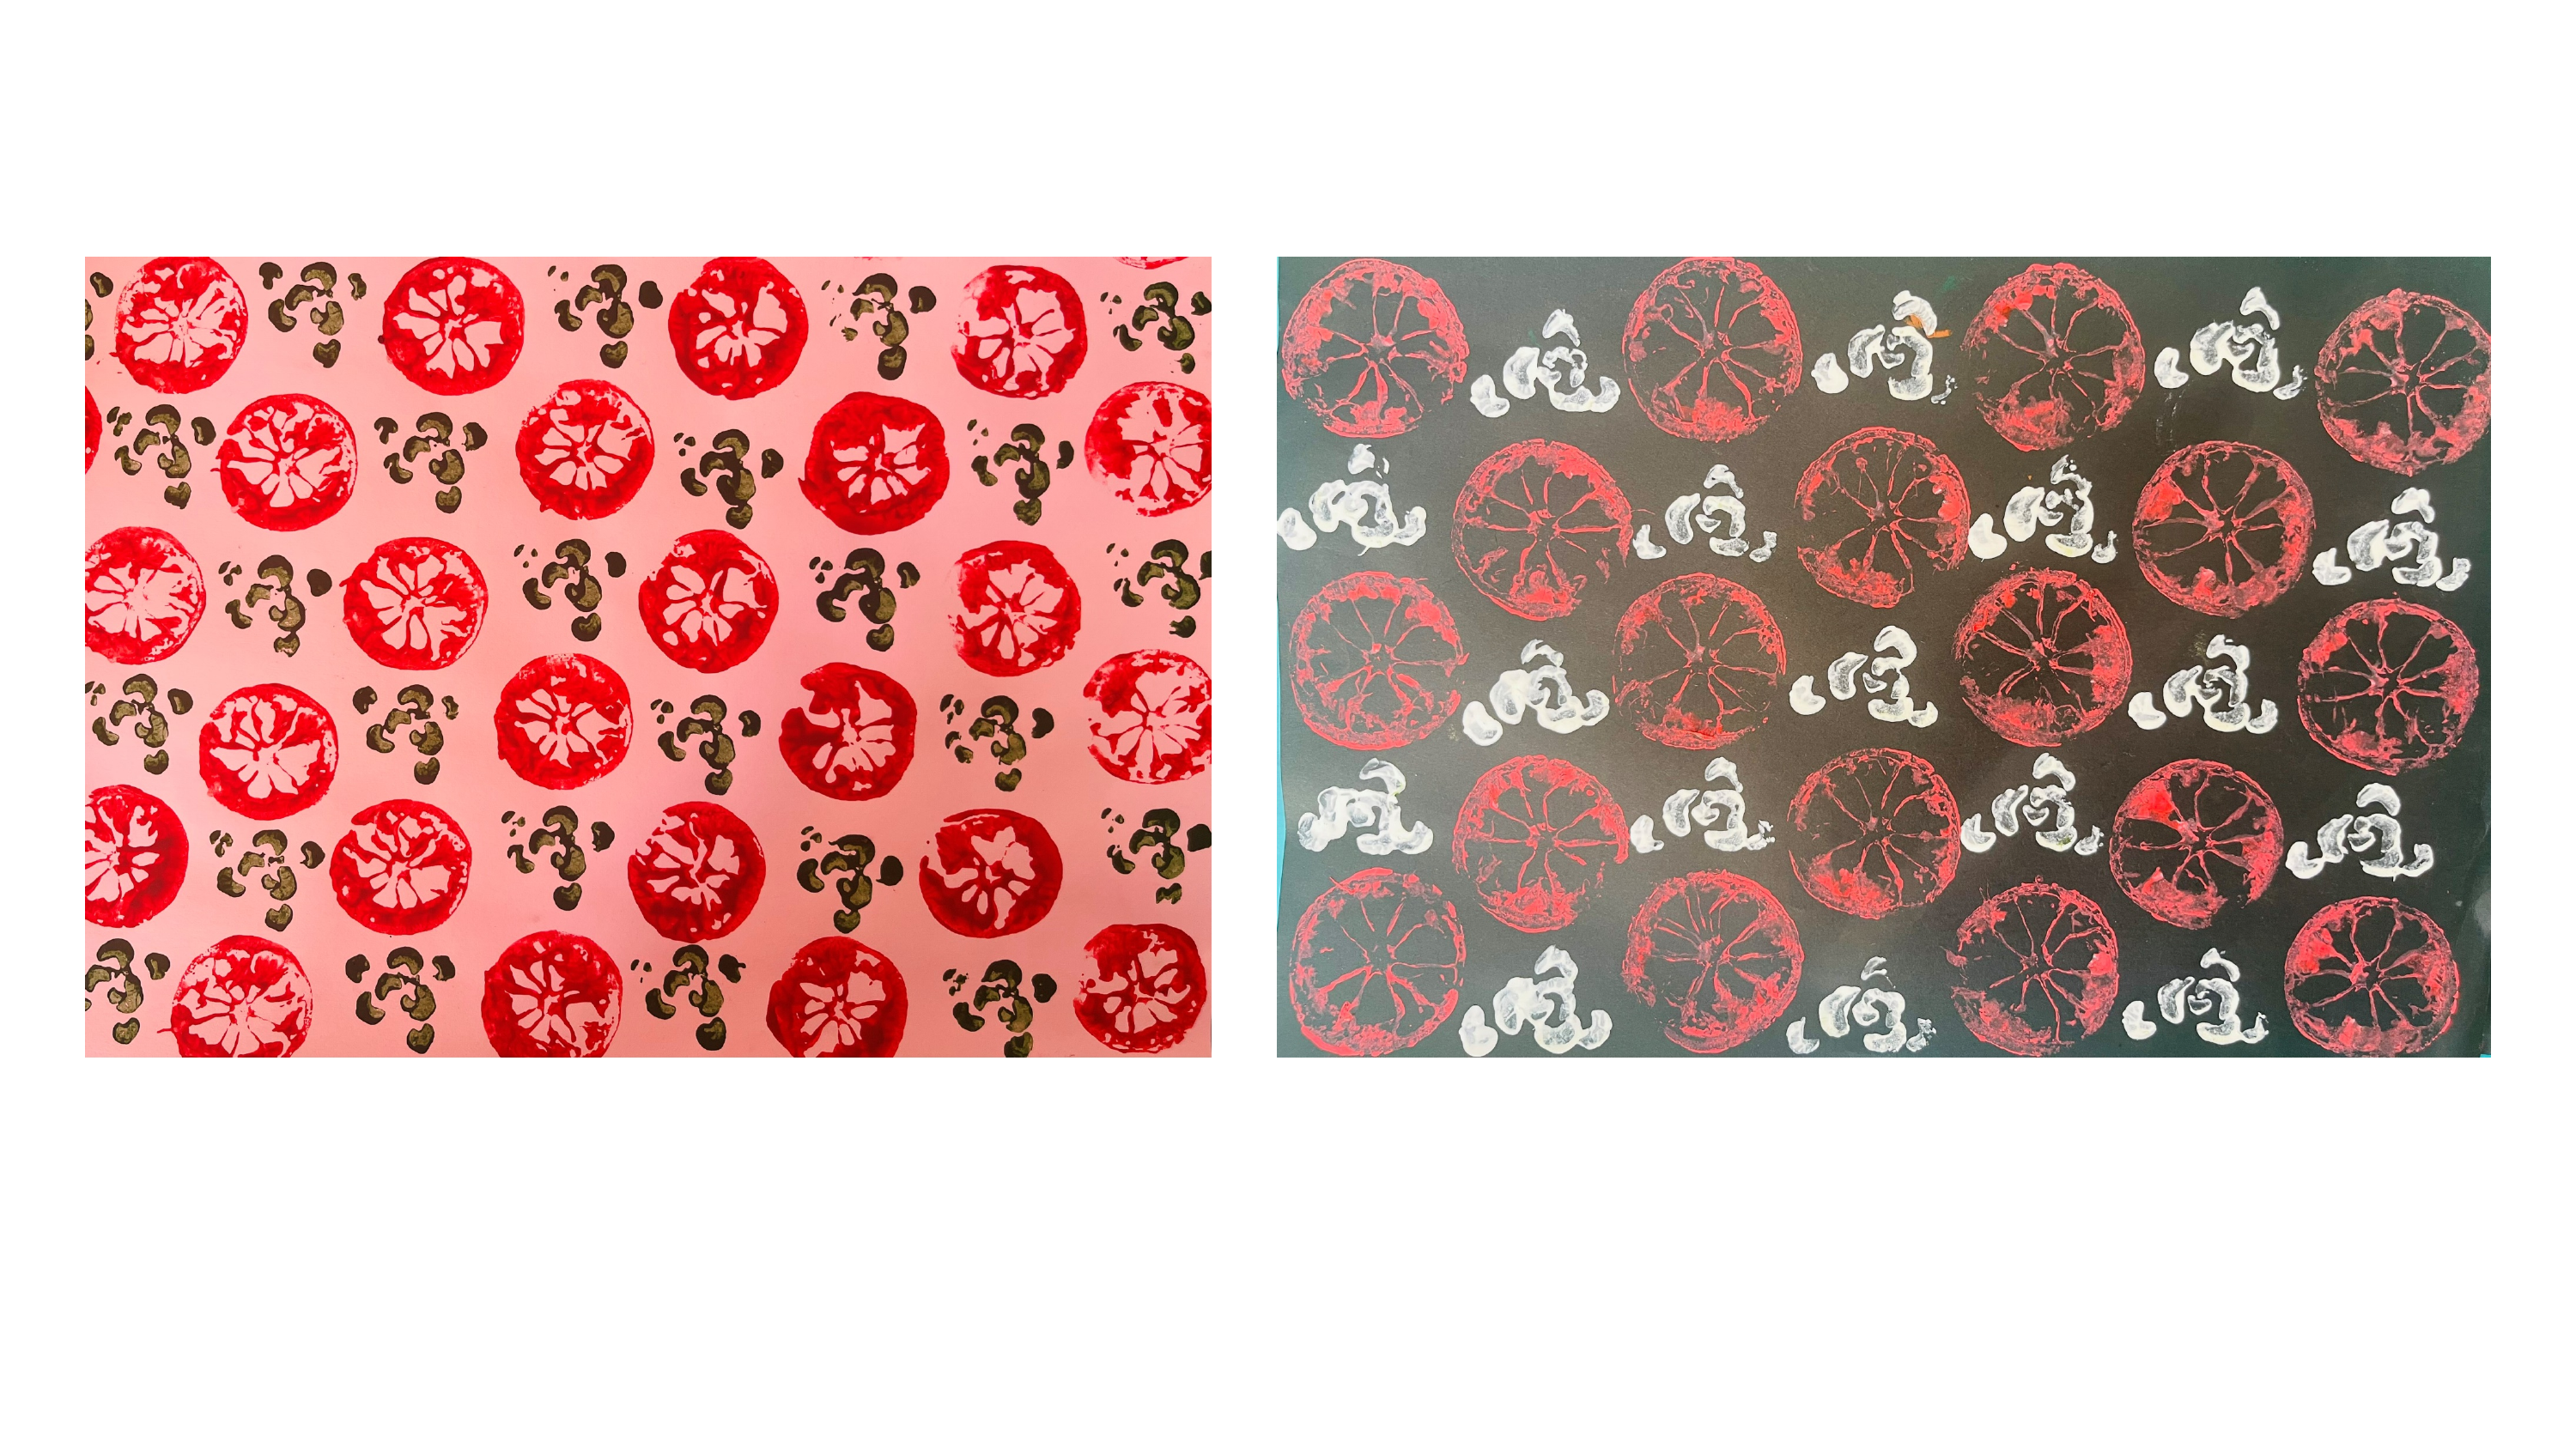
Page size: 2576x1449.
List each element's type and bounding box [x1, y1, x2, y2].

picture [1277, 257, 2492, 1058]
picture [85, 257, 1212, 1058]
